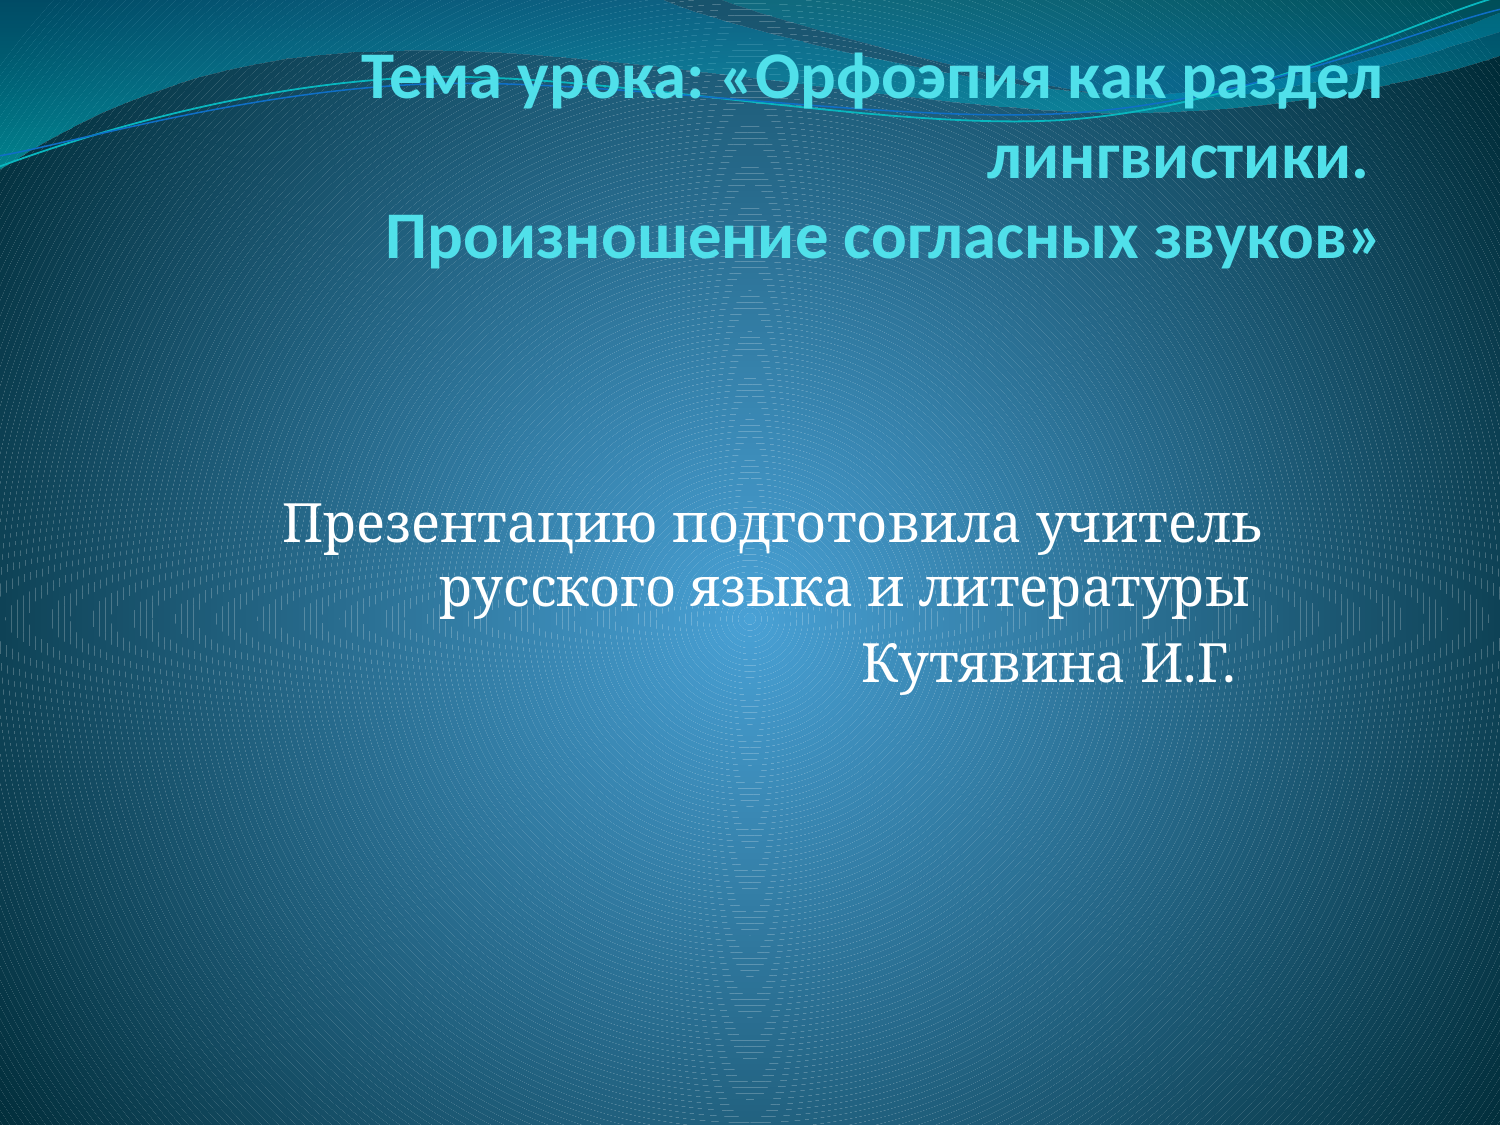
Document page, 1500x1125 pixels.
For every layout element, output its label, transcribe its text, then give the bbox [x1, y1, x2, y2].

subtitle Презентацию подготовила учитель русского языка и литературы Кутявина И.Г. [225, 480, 1275, 727]
title Тема урока: «Орфоэпия как раздел лингвистики. Произношение согласных звуков» [112, 35, 1388, 352]
